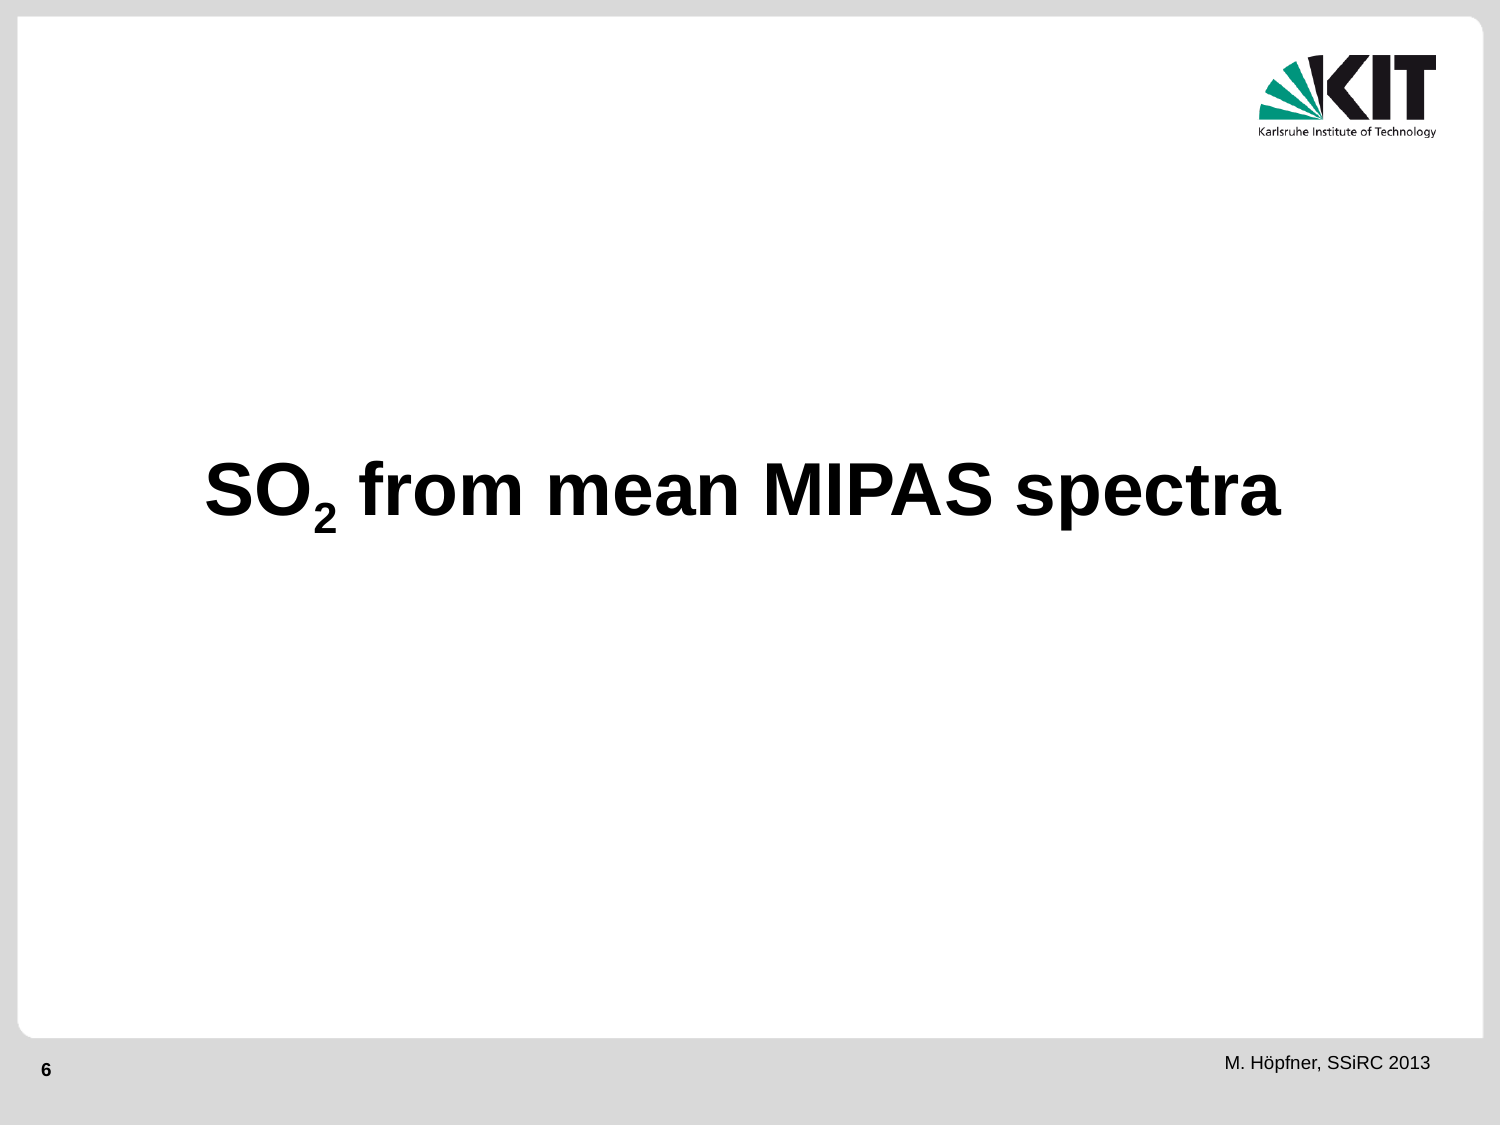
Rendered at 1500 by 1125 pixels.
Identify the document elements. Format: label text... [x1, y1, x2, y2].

picture [0, 0, 1500, 1125]
text_box SO2 from mean MIPAS spectra [190, 432, 1298, 550]
